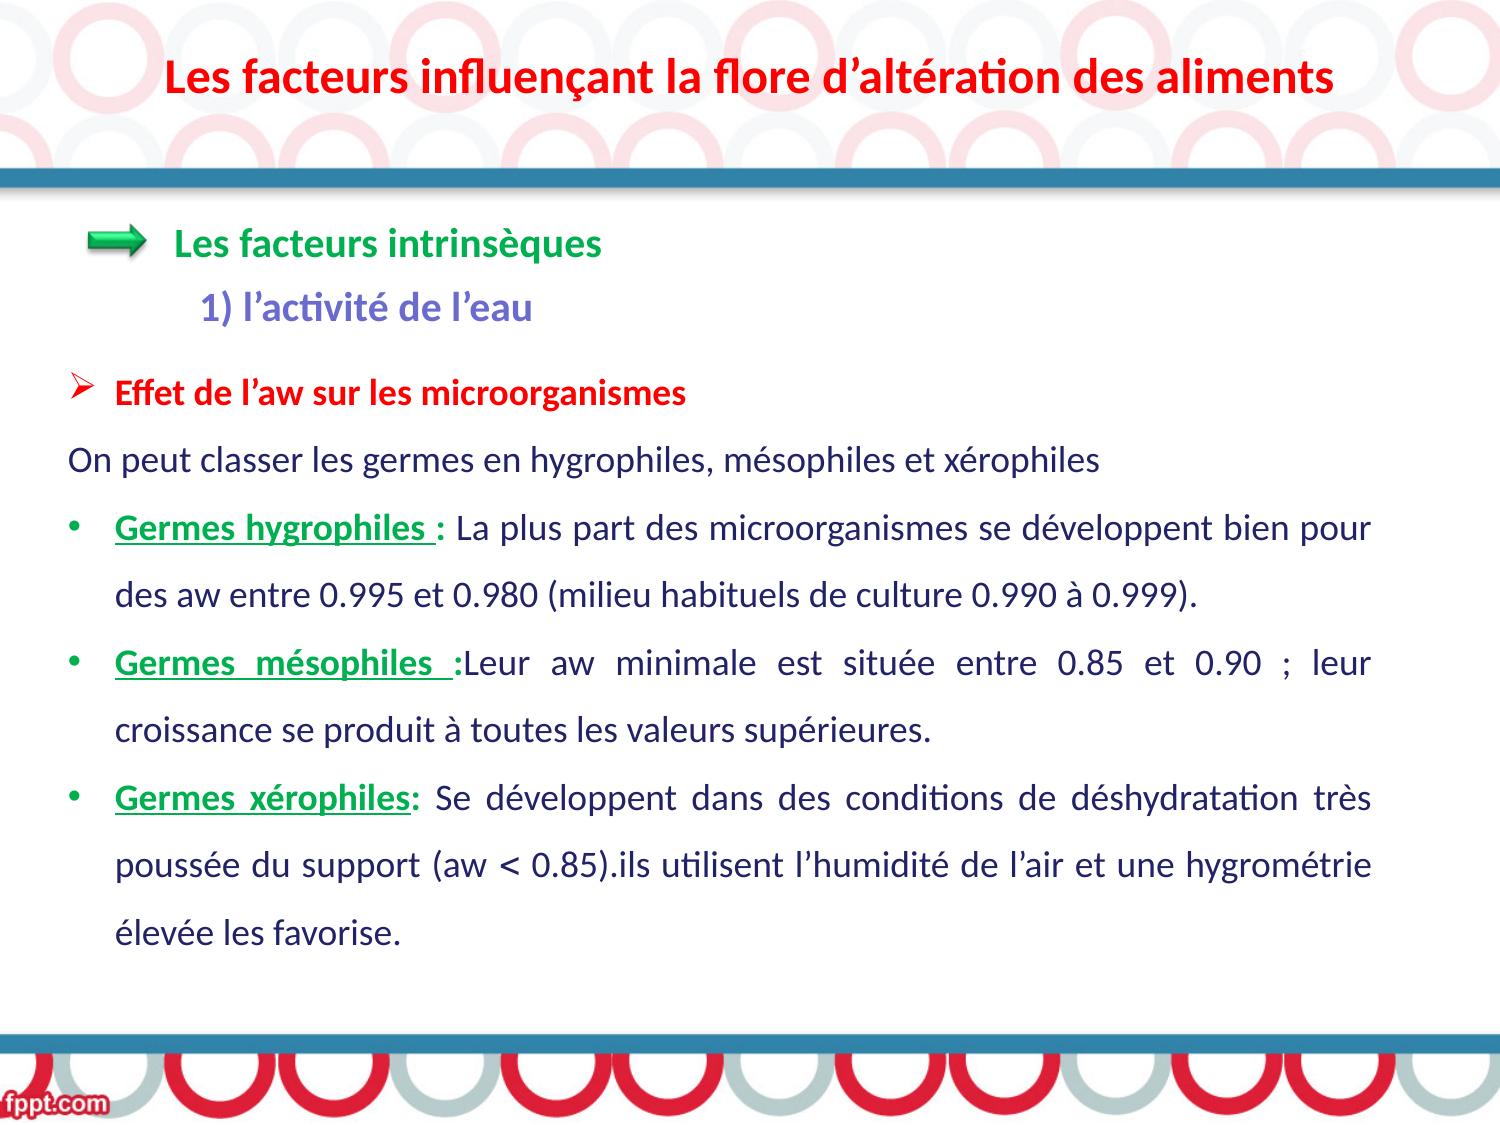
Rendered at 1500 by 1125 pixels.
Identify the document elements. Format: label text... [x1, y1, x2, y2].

text_box Les facteurs intrinsèques [159, 208, 739, 273]
text_box Les facteurs influençant la flore d’altération des aliments [74, 9, 1425, 138]
text_box Effet de l’aw sur les microorganismes On peut classer les germes en hygrophiles, mésophiles et xérophiles Germes hygrophiles : La plus part des microorganismes se développent bien pour des aw entre 0.995 et 0.980 (milieu habituels de culture 0.990 à 0.999). Germes mésophiles :Leur aw minimale est située entre 0.85 et 0.90 ; leur croissance se produit à toutes les valeurs supérieures. Germes xérophiles: Se développent dans des conditions de déshydratation très poussée du support (aw  0.85).ils utilisent l’humidité de l’air et une hygrométrie élevée les favorise. [53, 338, 1388, 961]
text_box 1) l’activité de l’eau [184, 272, 549, 338]
picture [0, 0, 1500, 1125]
